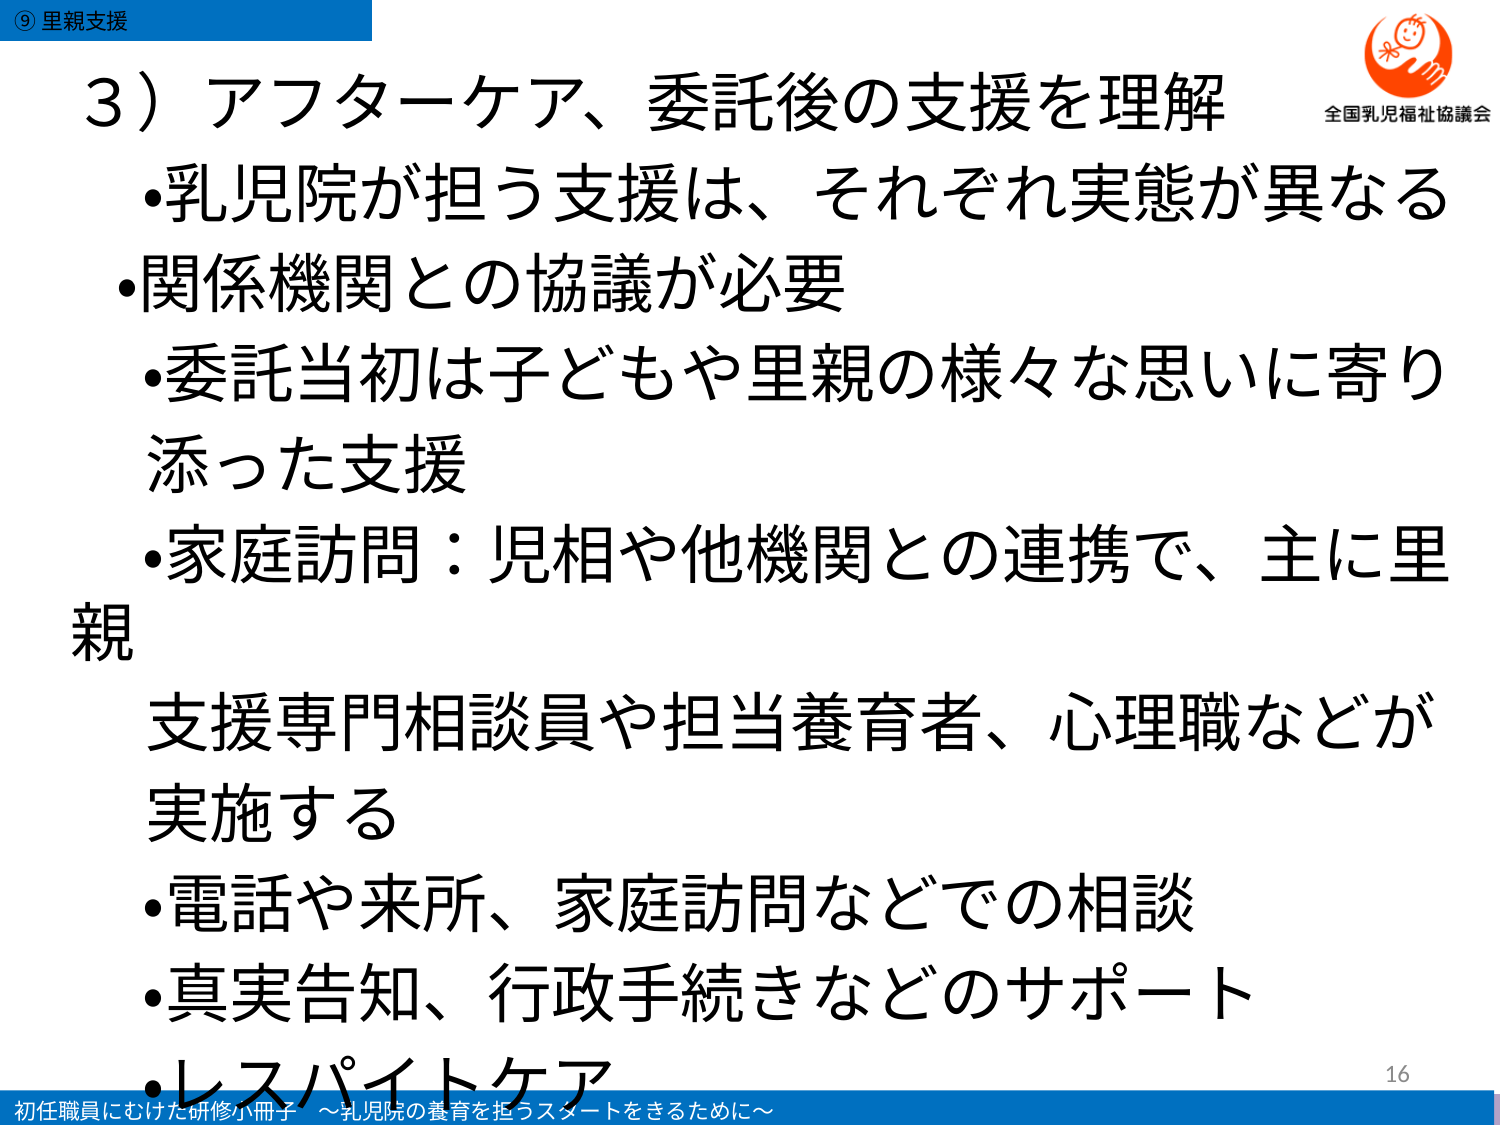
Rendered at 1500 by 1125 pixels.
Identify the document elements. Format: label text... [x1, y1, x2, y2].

slide_number 16 [1074, 1042, 1425, 1103]
list ３）アフターケア、委託後の支援を理解 ・乳児院が担う支援は、それぞれ実態が異なる ・関係機関との協議が必要 ・委託当初は子どもや里親の様々な思いに寄り 添った支援 ・家庭訪問：児相や他機関との連携で、主に里親 支援専門相談員や担当養育者、心理職などが 実施する ・電話や来所、家庭訪問などでの相談 ・真実告知、行政手続きなどのサポート ・レスパイトケア [0, 54, 1499, 1083]
picture [1322, 9, 1495, 54]
